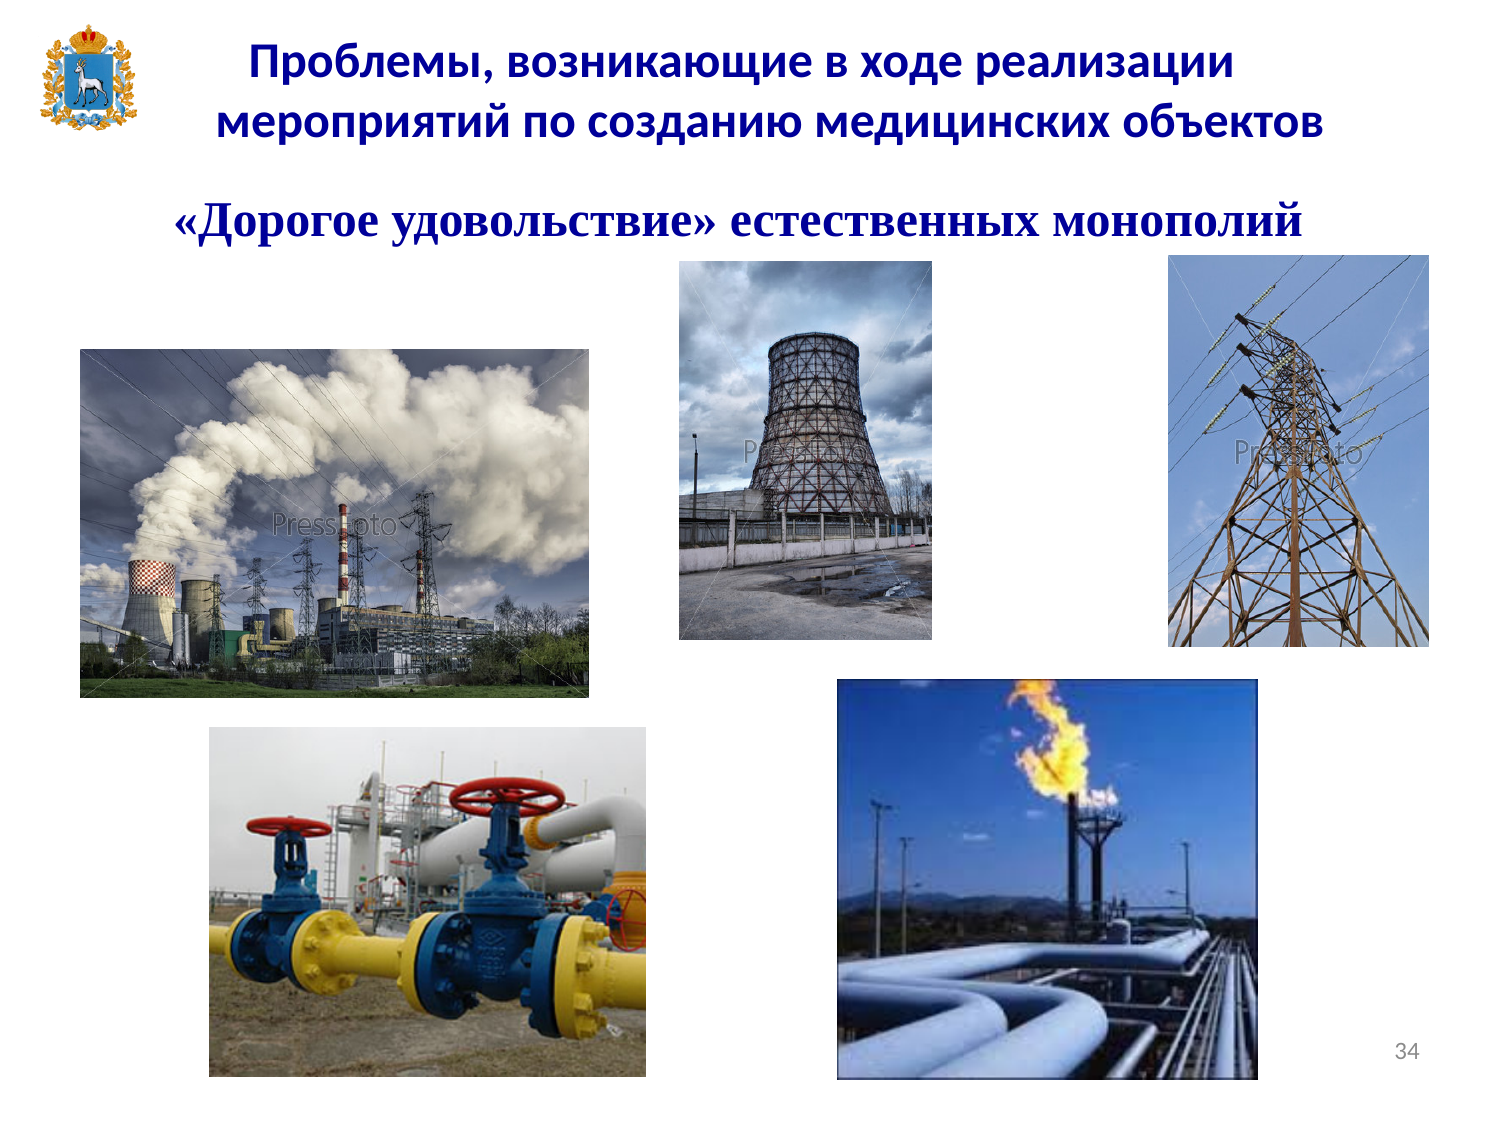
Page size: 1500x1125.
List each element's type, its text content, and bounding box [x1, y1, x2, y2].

text_box Проблемы, возникающие в ходе реализации мероприятий по созданию медицинских объектов [90, 19, 1450, 215]
picture [79, 349, 589, 699]
slide_number 34 [1373, 1028, 1435, 1071]
picture [209, 727, 646, 1077]
text_box «Дорогое удовольствие» естественных монополий [158, 215, 1319, 254]
picture [1168, 255, 1429, 647]
picture [837, 678, 1259, 1081]
picture [678, 261, 933, 641]
picture [34, 23, 141, 136]
